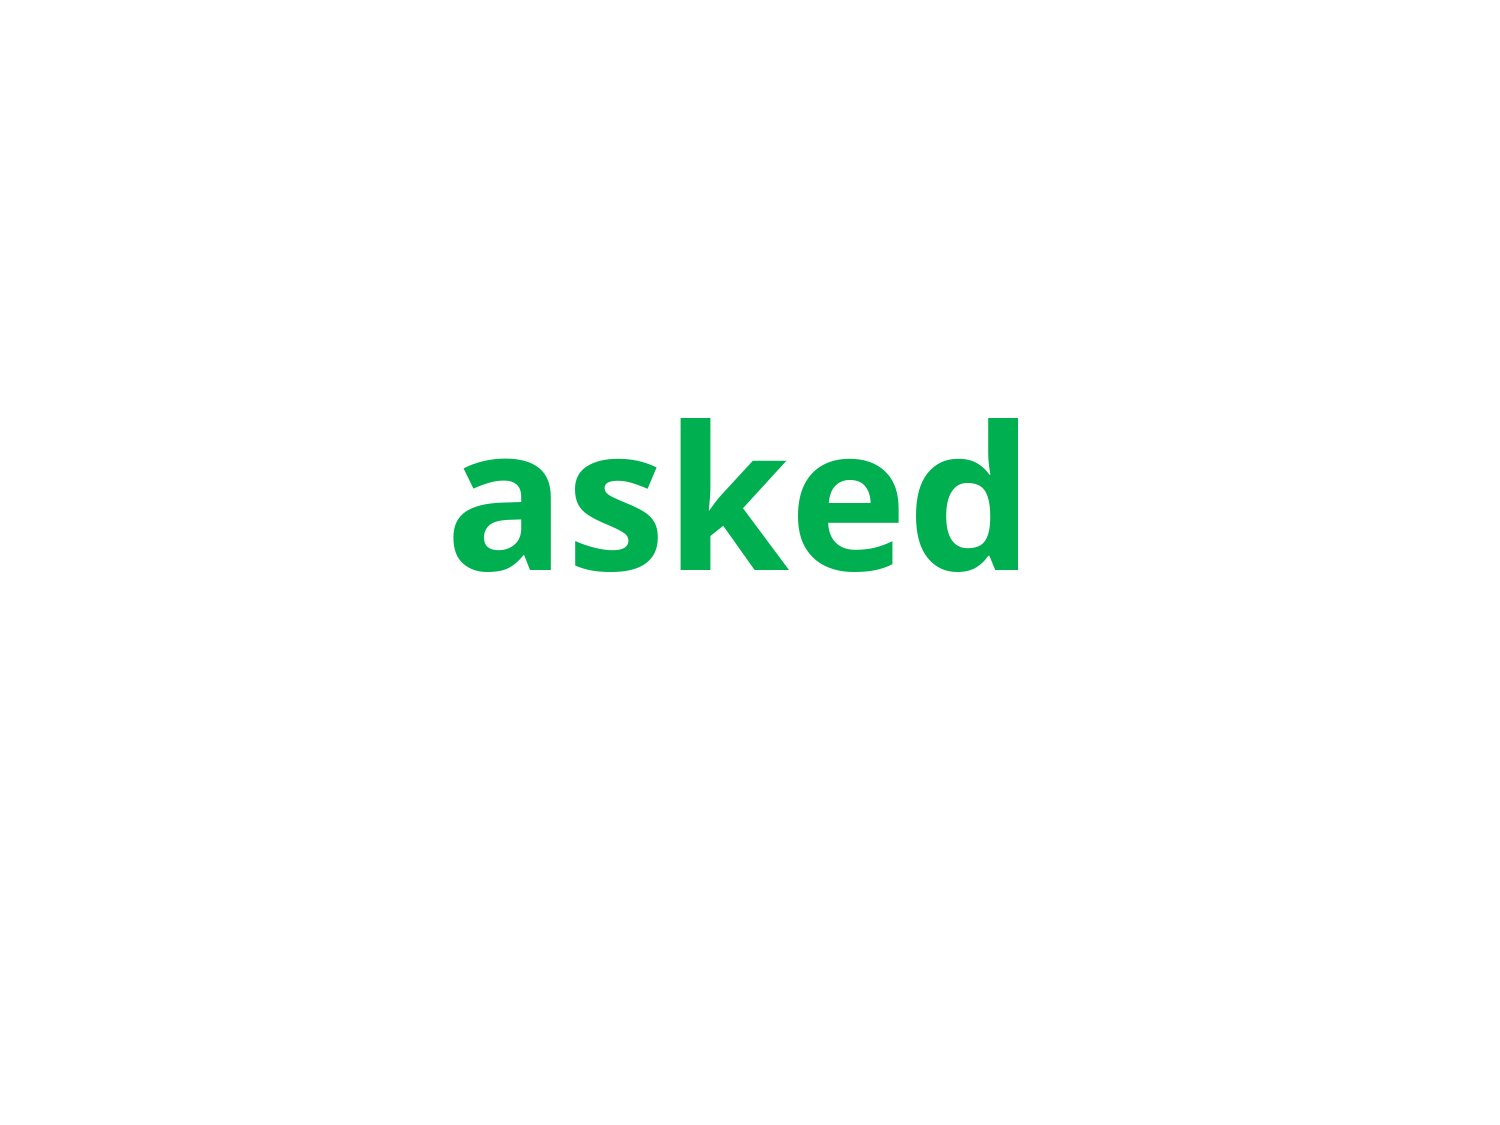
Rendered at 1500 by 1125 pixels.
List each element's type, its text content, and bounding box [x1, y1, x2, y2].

title asked [64, 397, 1415, 585]
